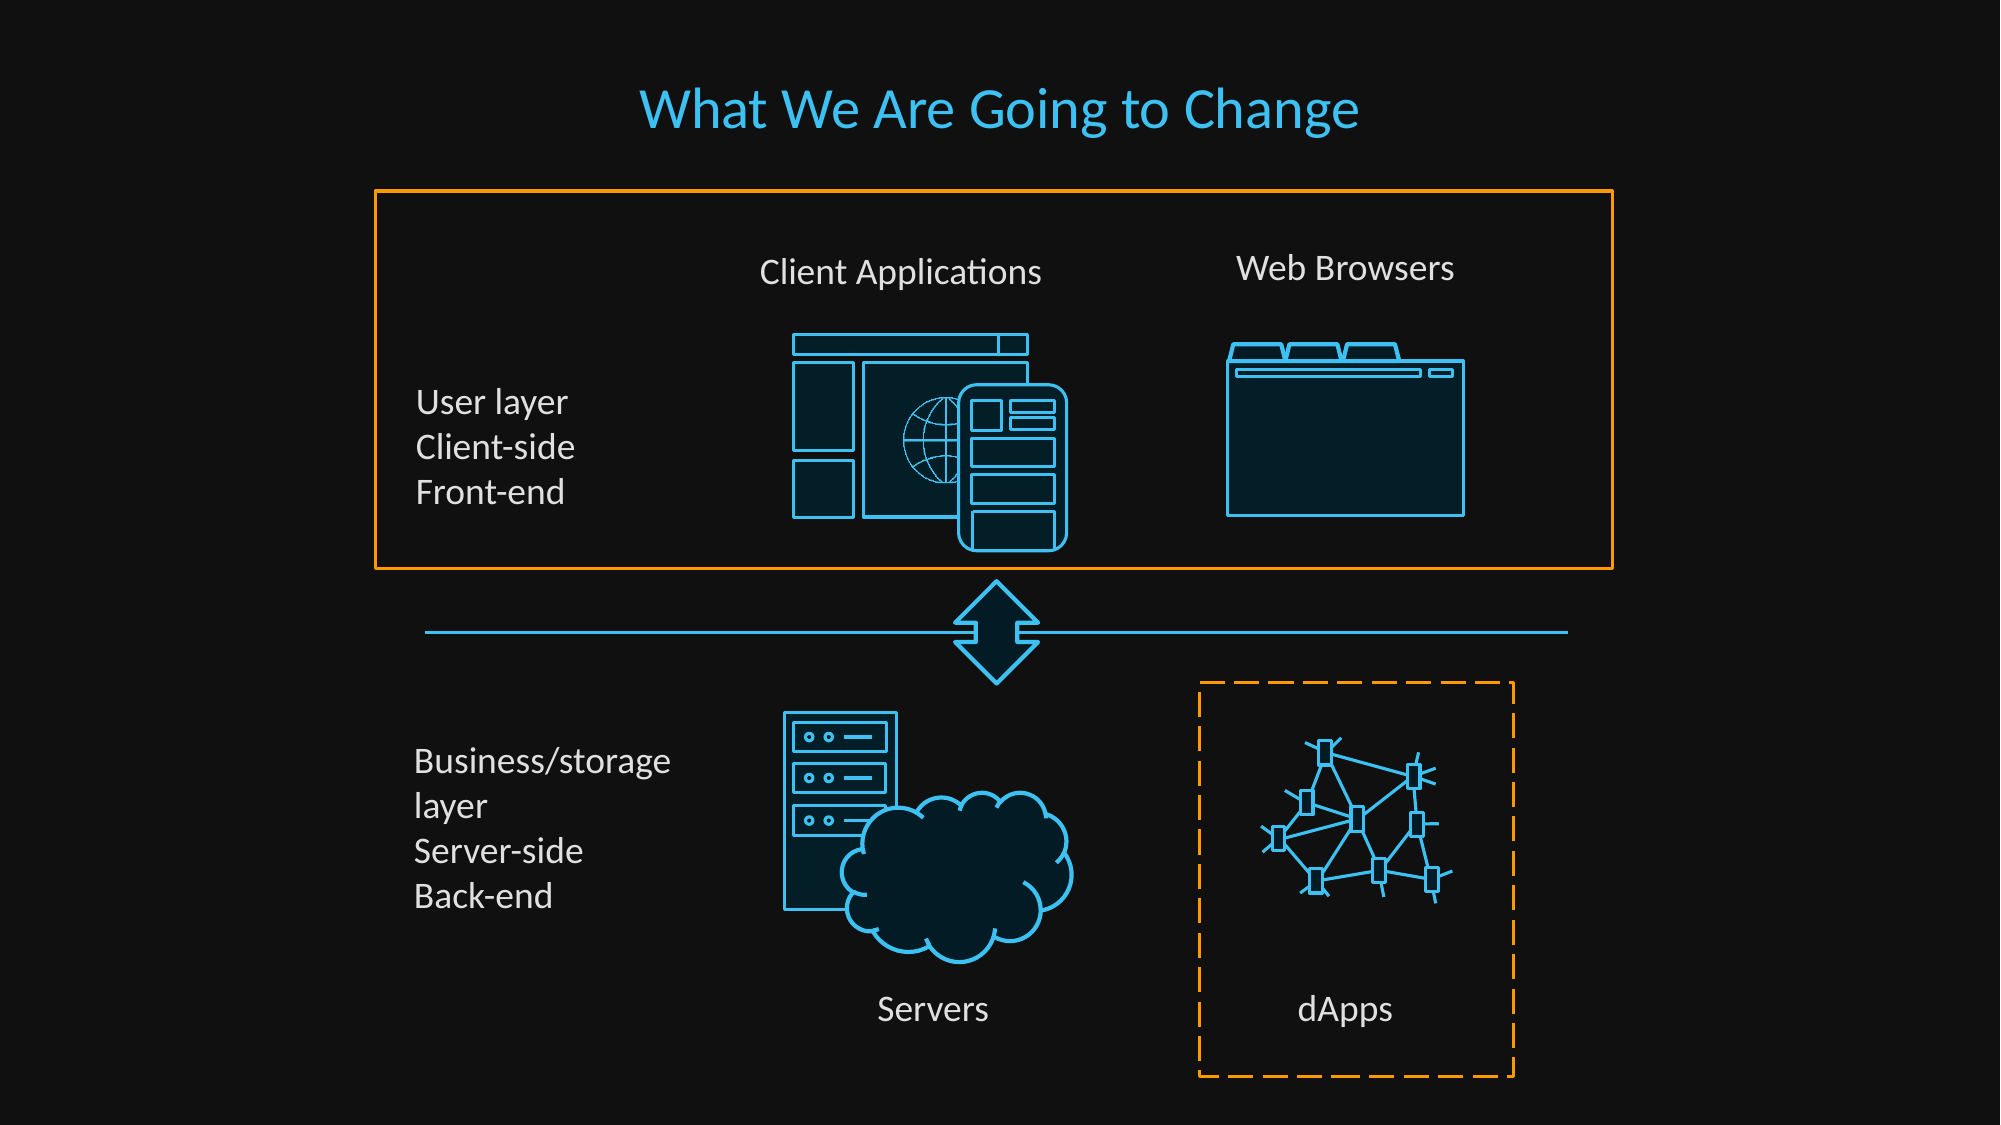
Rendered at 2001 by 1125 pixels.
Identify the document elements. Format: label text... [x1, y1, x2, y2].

text_box [953, 579, 1041, 631]
text_box Client Applications [718, 239, 1085, 299]
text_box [784, 712, 897, 910]
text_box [793, 334, 1028, 518]
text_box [1227, 343, 1464, 516]
text_box Web Browsers [1199, 235, 1492, 296]
text_box [373, 189, 1614, 570]
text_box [1260, 737, 1453, 904]
text_box User layer Client-side Front-end [401, 369, 628, 520]
text_box What We Are Going to Change [350, 63, 1650, 148]
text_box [958, 384, 1067, 551]
text_box Servers [820, 976, 1047, 1037]
text_box Business/storage layer Server-side Back-end [399, 729, 710, 924]
text_box [953, 640, 1041, 686]
text_box [1197, 680, 1515, 1078]
text_box [847, 790, 1074, 965]
